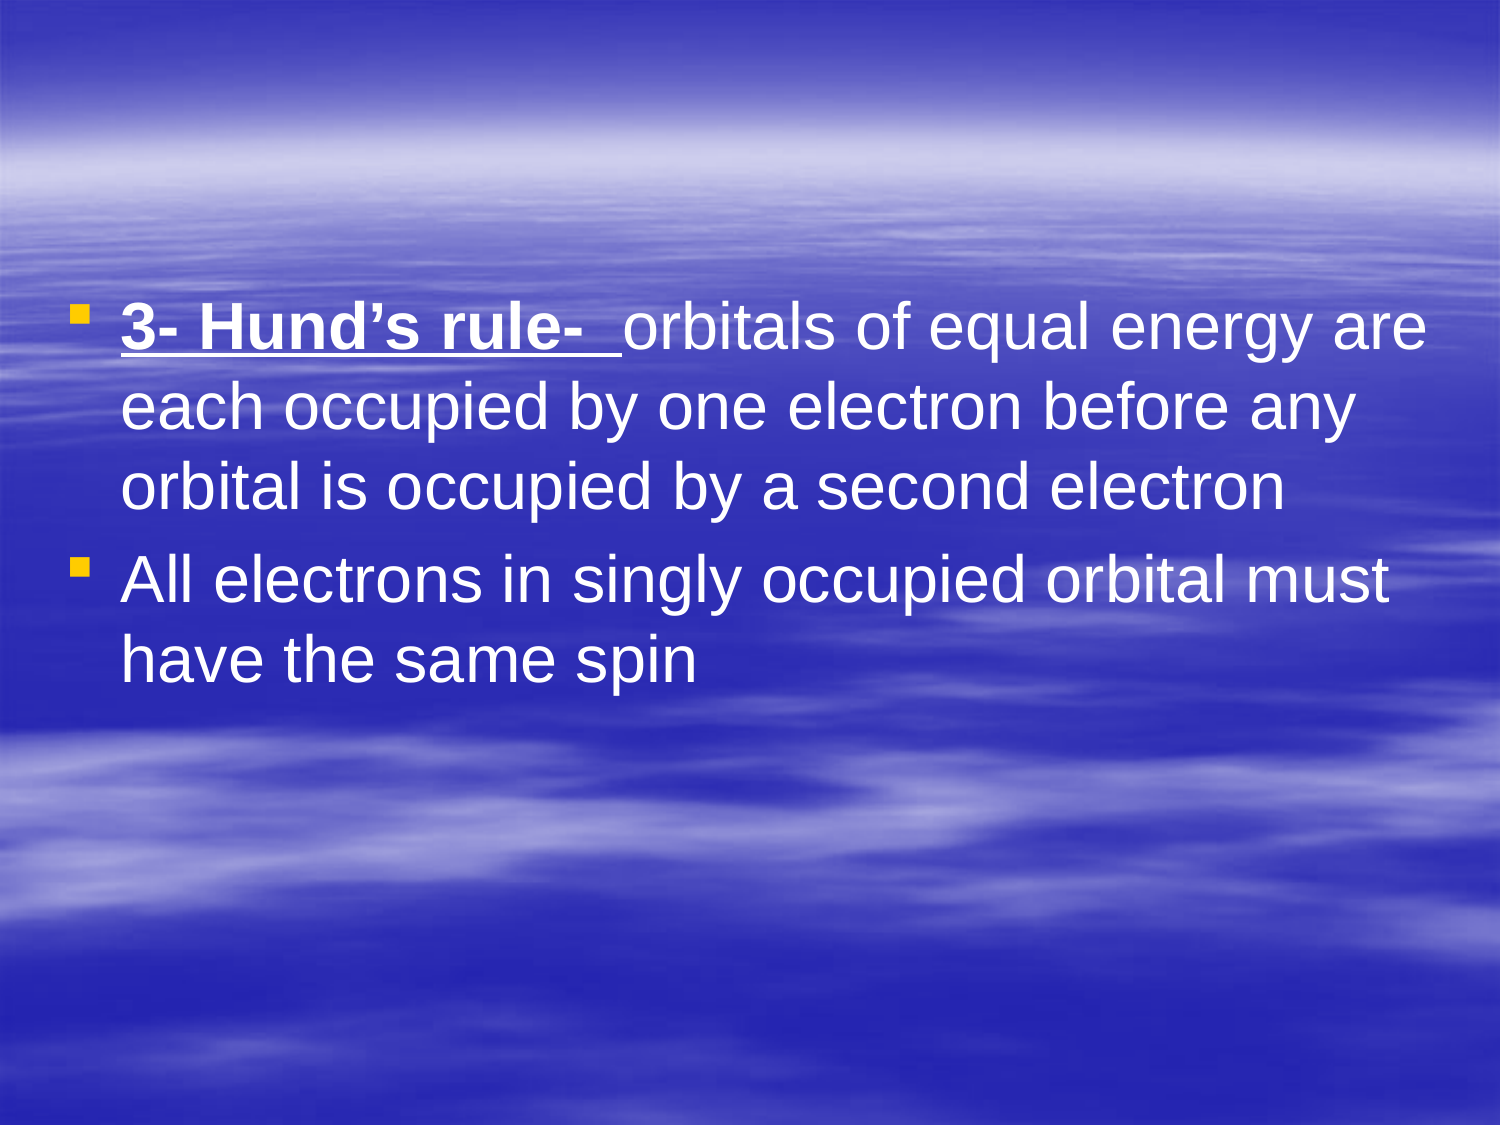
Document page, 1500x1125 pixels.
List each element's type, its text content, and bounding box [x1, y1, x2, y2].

list 3- Hund’s rule- orbitals of equal energy are each occupied by one electron before any orbital is occupied by a second electron All electrons in singly occupied orbital must have the same spin [49, 274, 1451, 1001]
